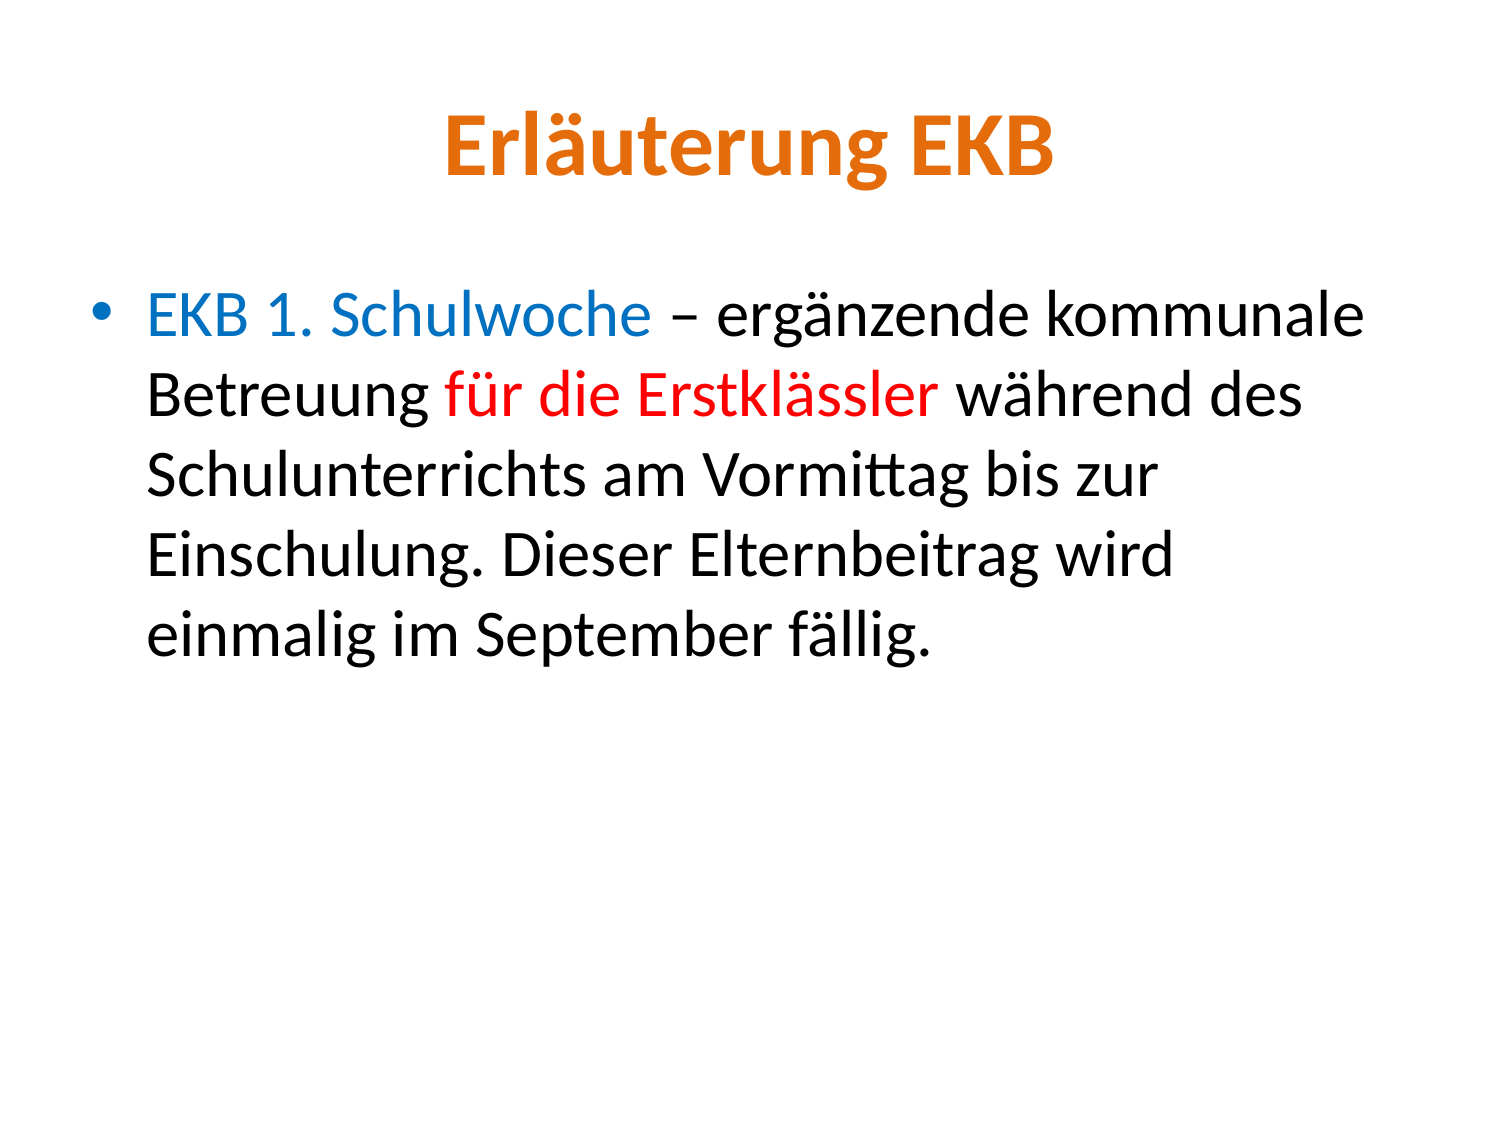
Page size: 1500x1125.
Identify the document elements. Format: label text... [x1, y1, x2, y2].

title Erläuterung EKB [75, 45, 1425, 233]
list EKB 1. Schulwoche – ergänzende kommunale Betreuung für die Erstklässler während des Schulunterrichts am Vormittag bis zur Einschulung. Dieser Elternbeitrag wird einmalig im September fällig. [75, 262, 1425, 1005]
